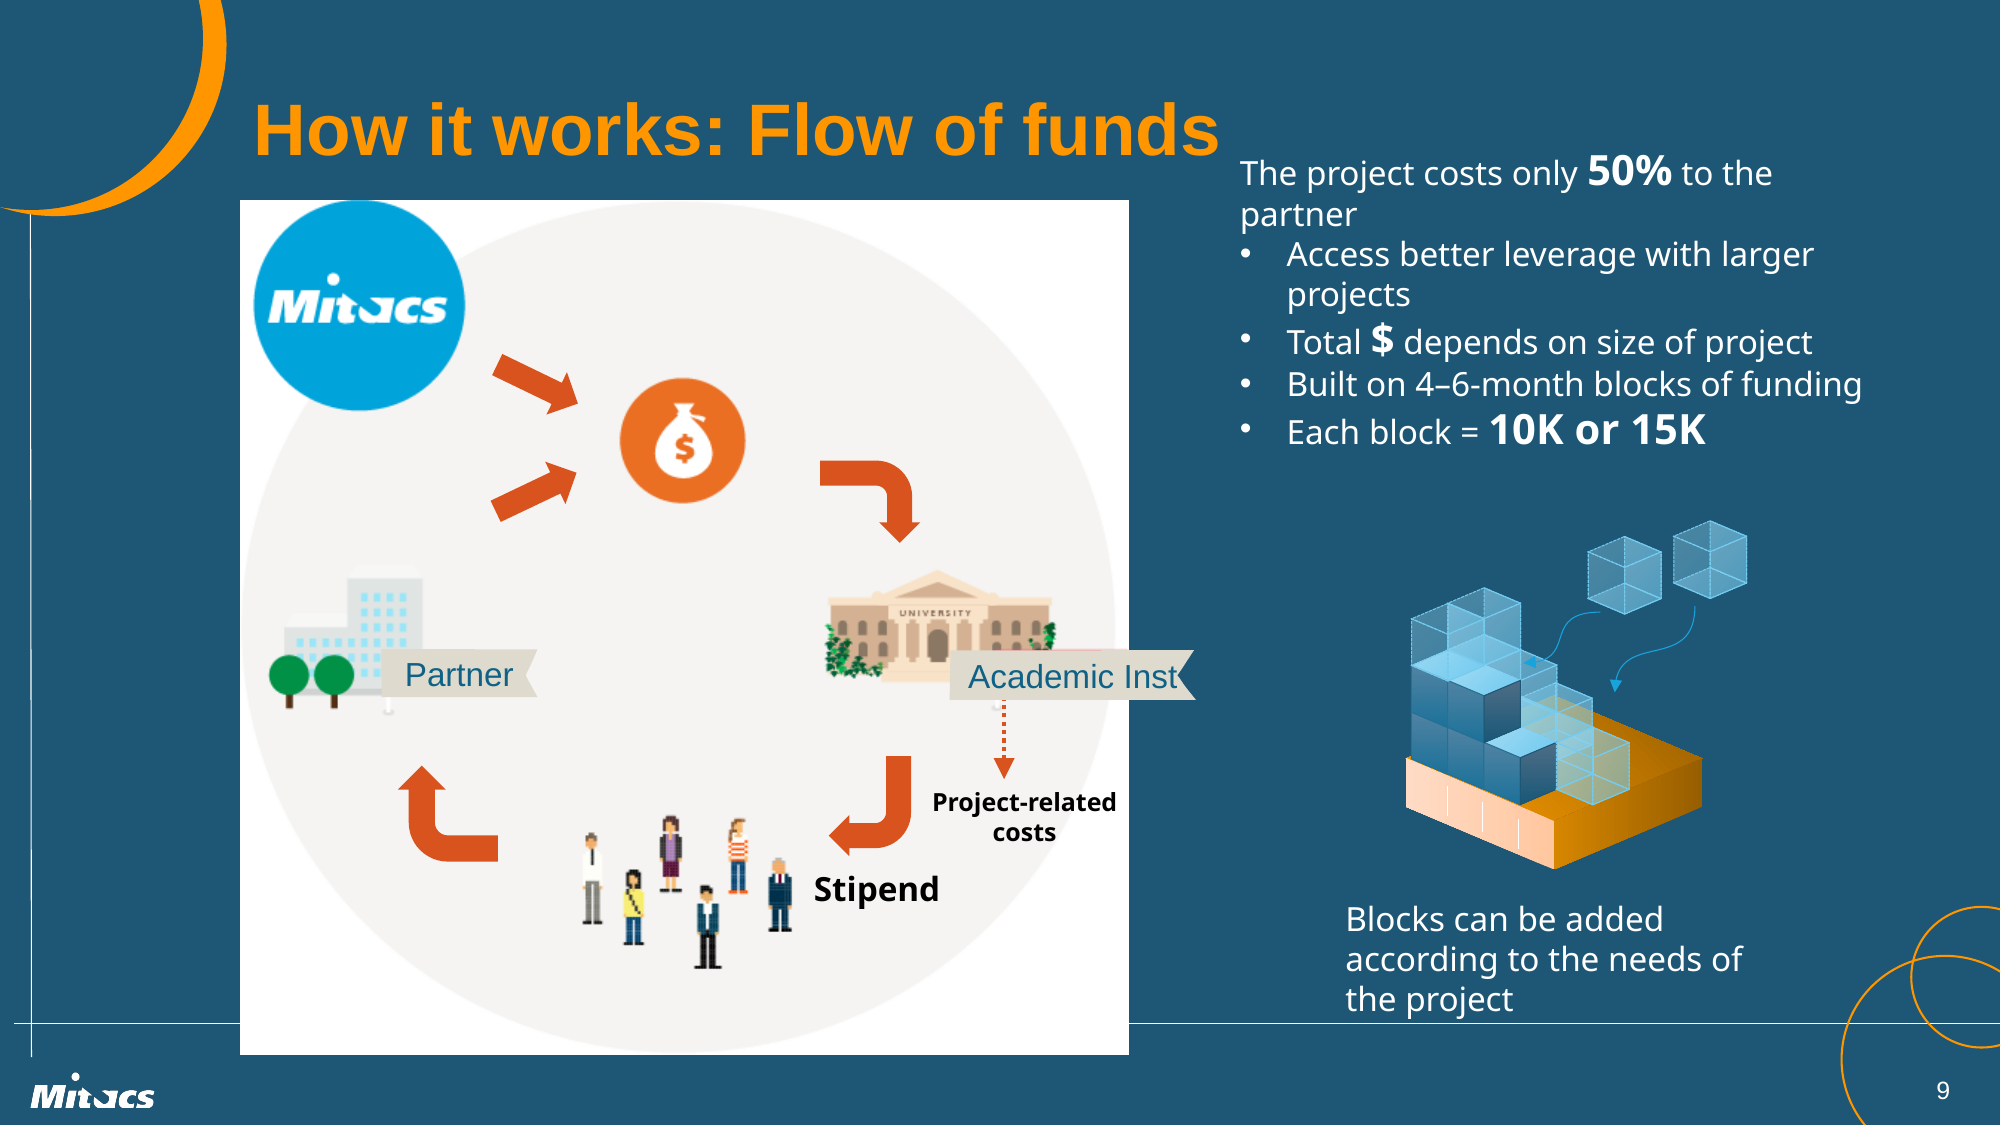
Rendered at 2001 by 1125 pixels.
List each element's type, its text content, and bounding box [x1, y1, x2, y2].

text_box Project-related costs [1129, 779, 1139, 854]
text_box Academic Inst [1129, 649, 1199, 701]
slide_number 9 [1762, 1072, 1966, 1106]
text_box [1330, 520, 1818, 987]
picture [240, 200, 1129, 1055]
text_box The project costs only 50% to the partner Access better leverage with larger projects Total $ depends on size of project Built on 4–6-month blocks of funding Each block = 10K or 15K [1224, 136, 1903, 461]
text_box How it works: Flow of funds [237, 79, 1909, 167]
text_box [799, 756, 1023, 917]
